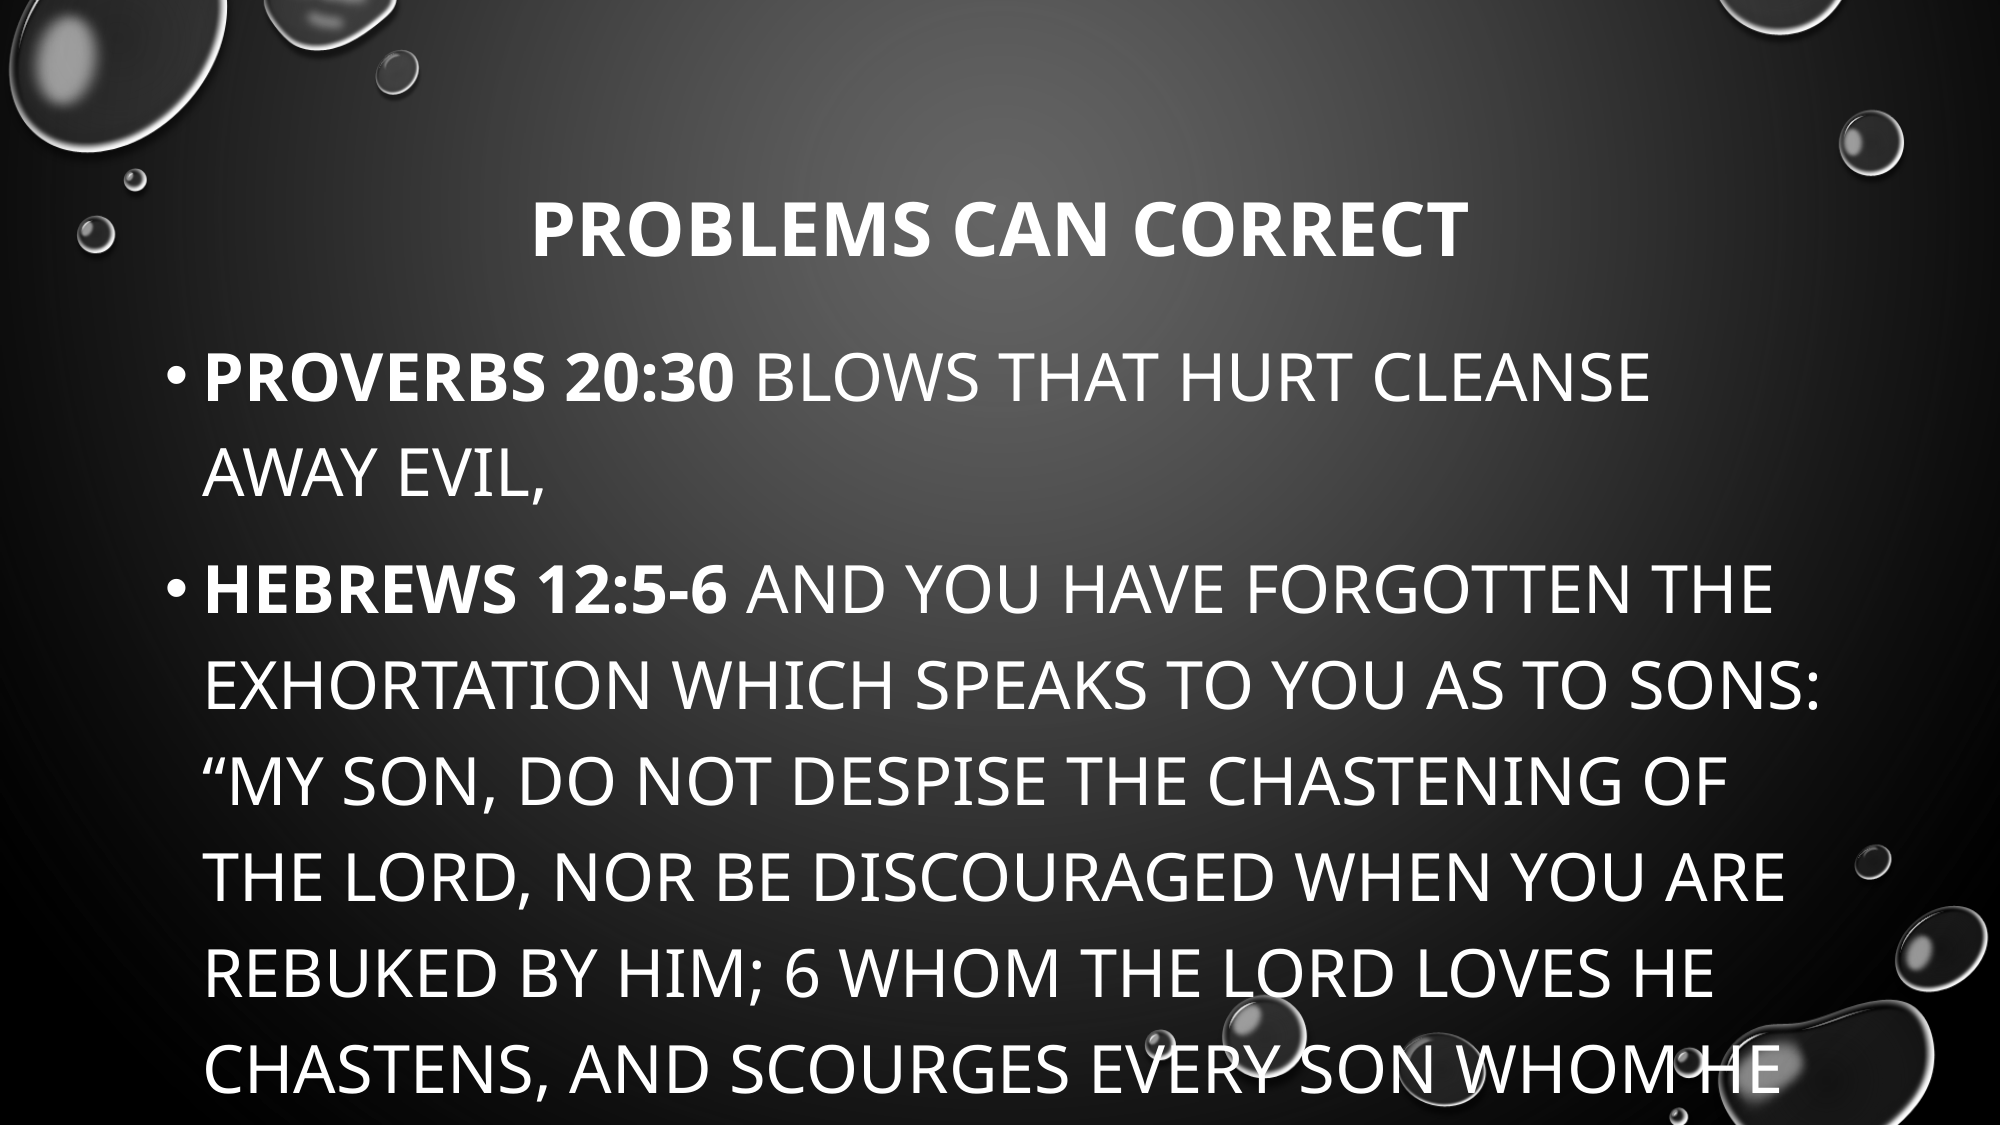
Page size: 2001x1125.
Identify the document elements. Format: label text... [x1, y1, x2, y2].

title Problems can correct [149, 101, 1851, 364]
picture [0, 0, 2000, 1125]
list Proverbs 20:30 Blows that hurt cleanse away evil, Hebrews 12:5-6 And you have forgotten the exhortation which speaks to you as to sons: “My son, do not despise the chastening of the Lord, Nor be discouraged when you are rebuked by Him; 6 whom the Lord loves He chastens, And scourges every son whom He receives.” [149, 310, 1850, 1024]
